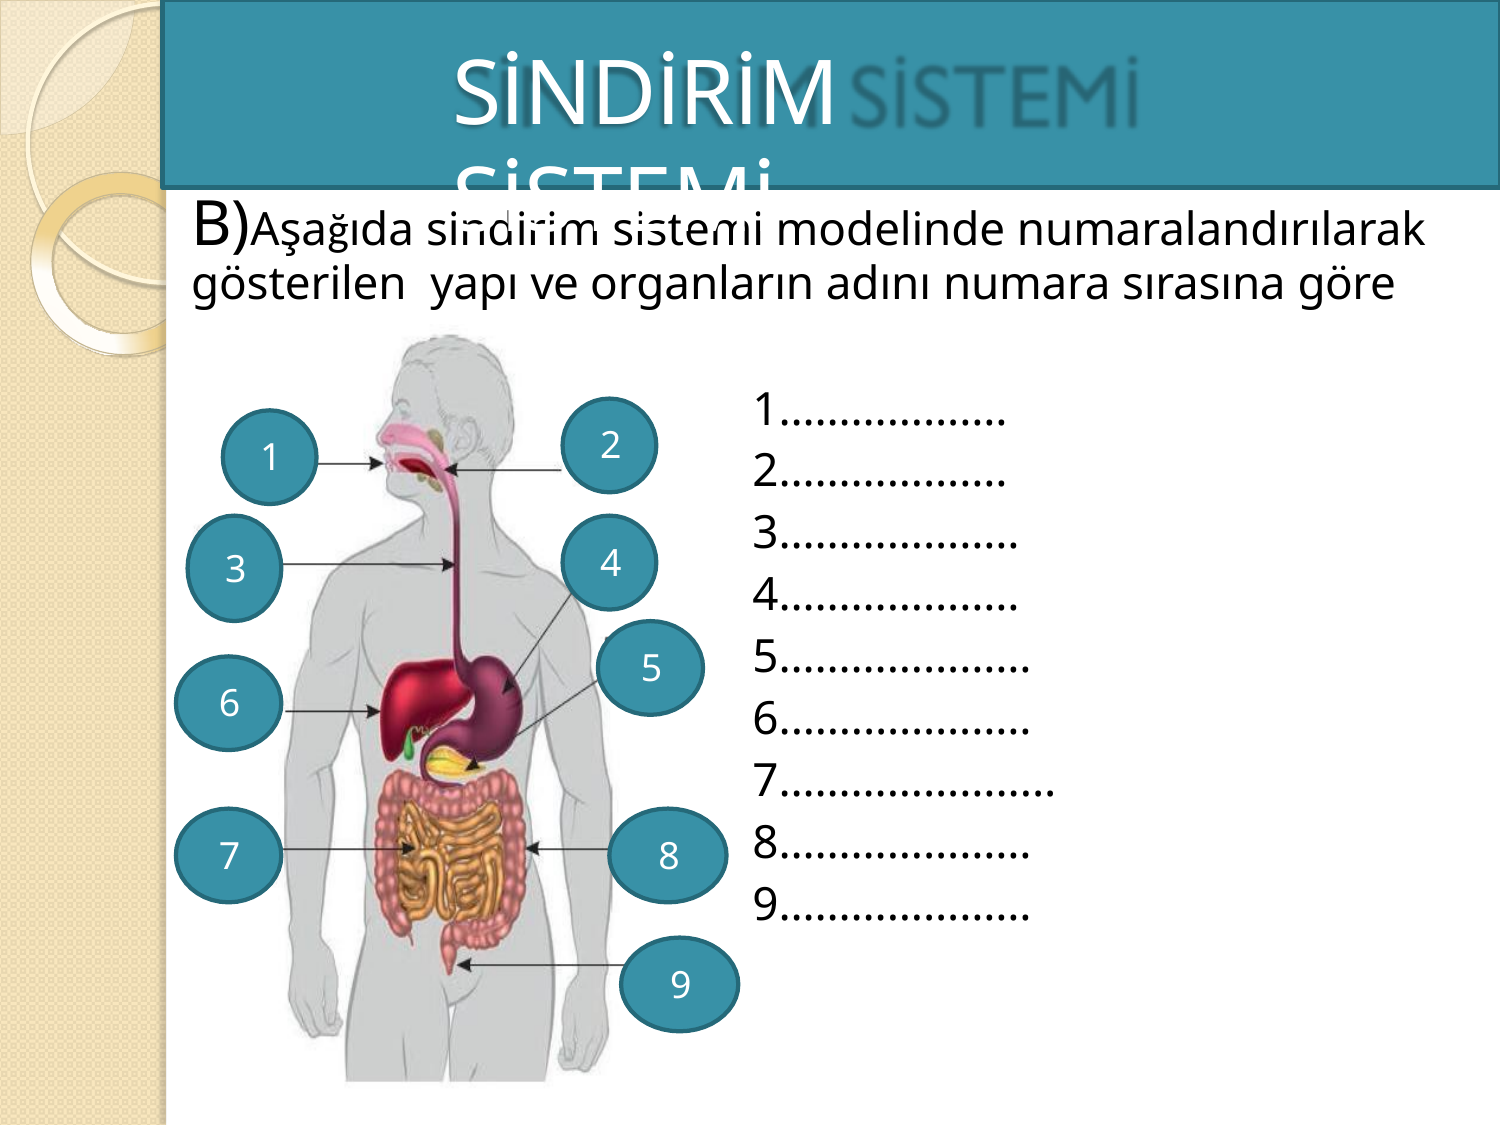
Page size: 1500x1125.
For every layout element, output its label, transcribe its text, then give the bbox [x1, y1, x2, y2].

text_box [560, 396, 659, 495]
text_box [220, 407, 319, 507]
text_box B)Aşağıda sindirim sistemi modelinde numaralandırılarak gösterilen yapı ve organların adını numara sırasına göre yazınız. [188, 221, 1451, 360]
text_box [173, 806, 284, 905]
title SİNDİRİM SİSTEMİ [353, 221, 1147, 250]
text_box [618, 935, 741, 1034]
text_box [560, 513, 659, 613]
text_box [185, 513, 284, 624]
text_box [595, 618, 706, 718]
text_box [160, 0, 1500, 213]
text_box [173, 324, 718, 1093]
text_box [606, 806, 729, 905]
text_box 1………………. 2………………. 3……………….. 4……………….. 5………………... 6.……………….. 7……………........ 8………………... 9………………... [750, 370, 1087, 931]
picture [0, 0, 166, 1125]
